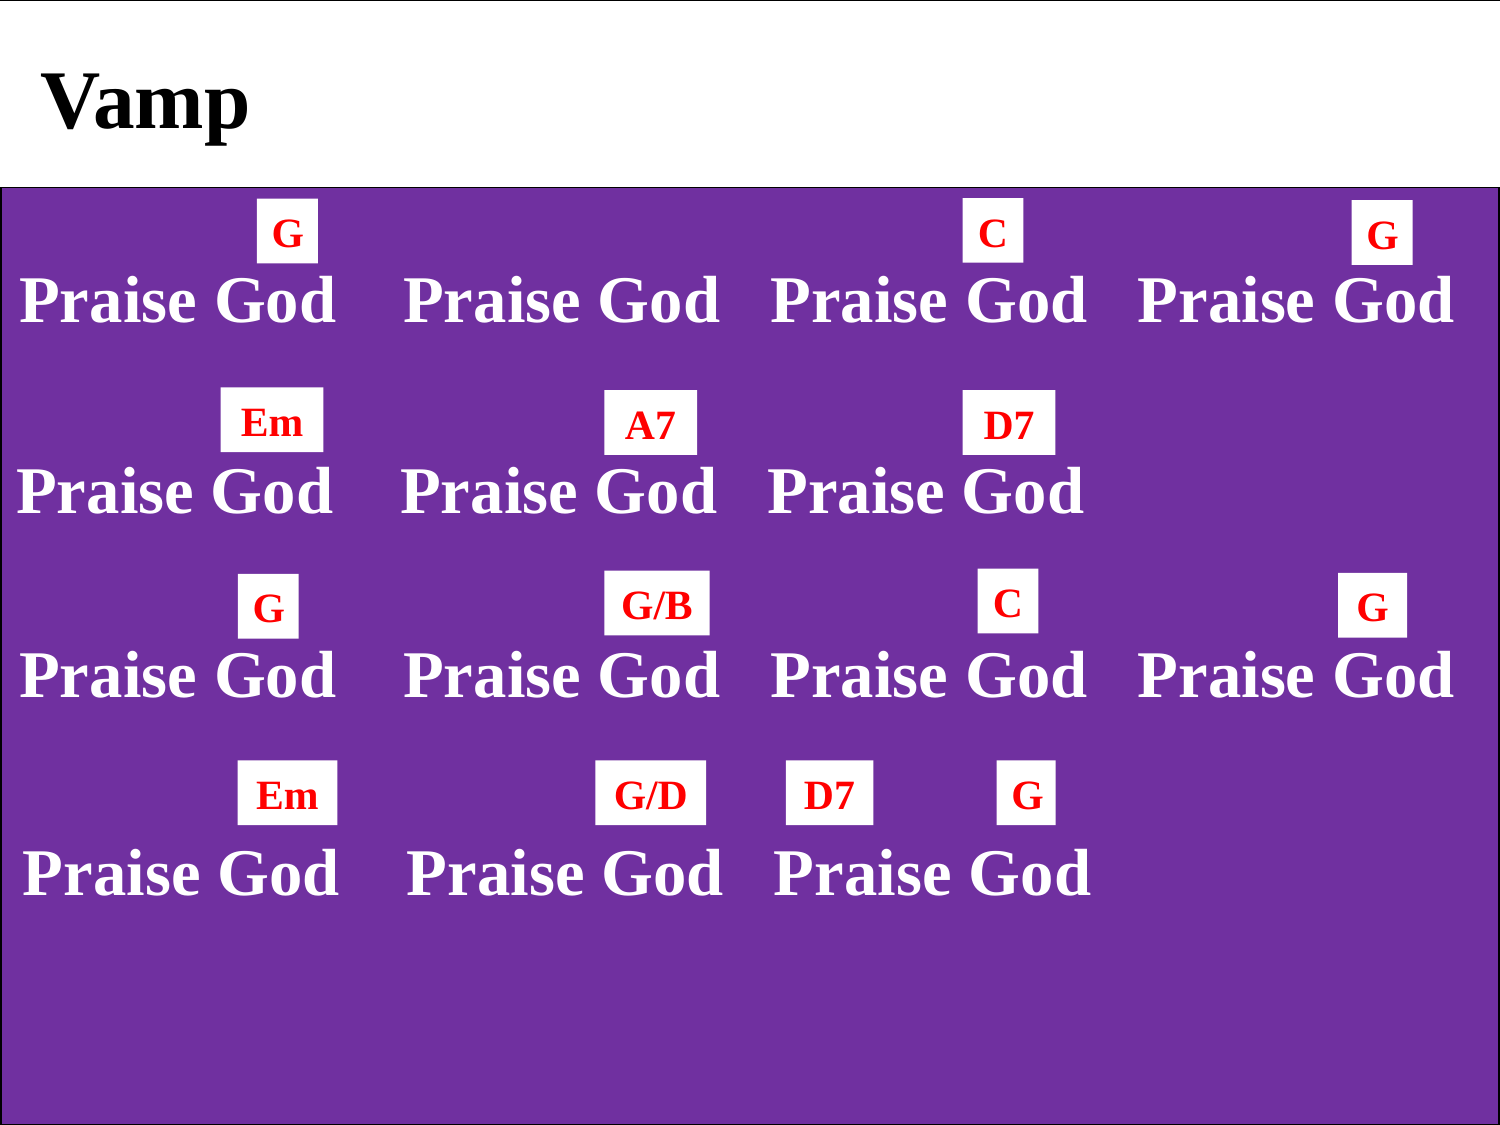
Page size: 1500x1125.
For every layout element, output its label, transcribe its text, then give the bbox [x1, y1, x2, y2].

text_box G/D [595, 760, 707, 821]
text_box G [1338, 572, 1408, 623]
text_box G [1351, 200, 1413, 265]
text_box Praise God Praise God Praise God Praise God [4, 248, 1500, 344]
text_box D7 [785, 760, 874, 821]
text_box Em [220, 387, 324, 439]
text_box D7 [962, 390, 1056, 439]
text_box Praise God Praise God Praise God [8, 821, 1500, 917]
text_box G [996, 760, 1056, 821]
text_box [0, 188, 1499, 1125]
text_box A7 [604, 390, 698, 439]
text_box Praise God Praise God Praise God Praise God [4, 623, 1500, 719]
text_box Vamp [26, 37, 525, 153]
text_box [0, 0, 1500, 188]
text_box C [977, 568, 1039, 623]
text_box C [962, 198, 1024, 263]
text_box Praise God Praise God Praise God [1, 439, 1500, 535]
text_box G [256, 198, 318, 264]
text_box G/B [604, 570, 710, 623]
text_box Em [237, 760, 338, 821]
text_box G [237, 573, 299, 623]
